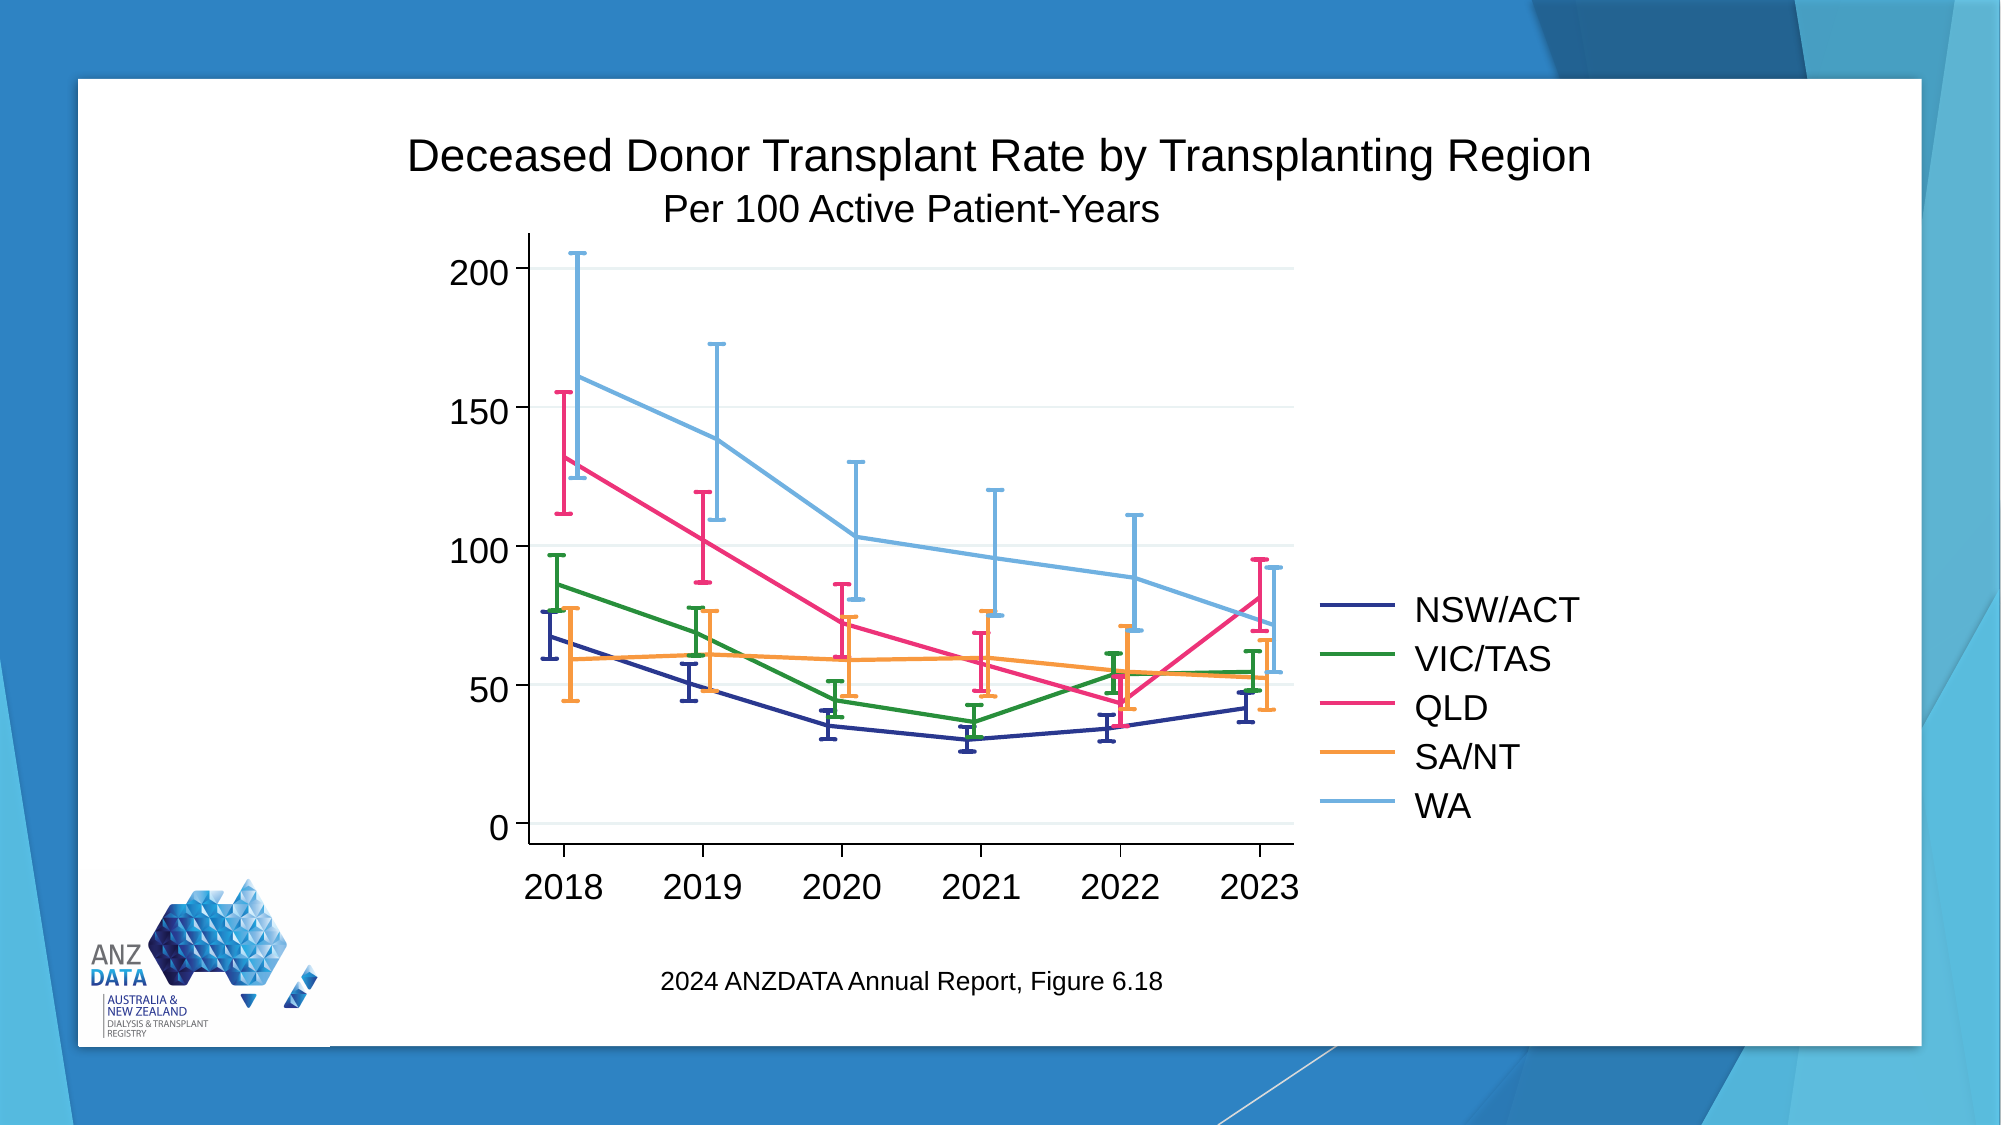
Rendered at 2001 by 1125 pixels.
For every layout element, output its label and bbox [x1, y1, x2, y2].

picture [78, 868, 331, 1047]
picture [353, 91, 1647, 1034]
text_box [0, 0, 2000, 1125]
